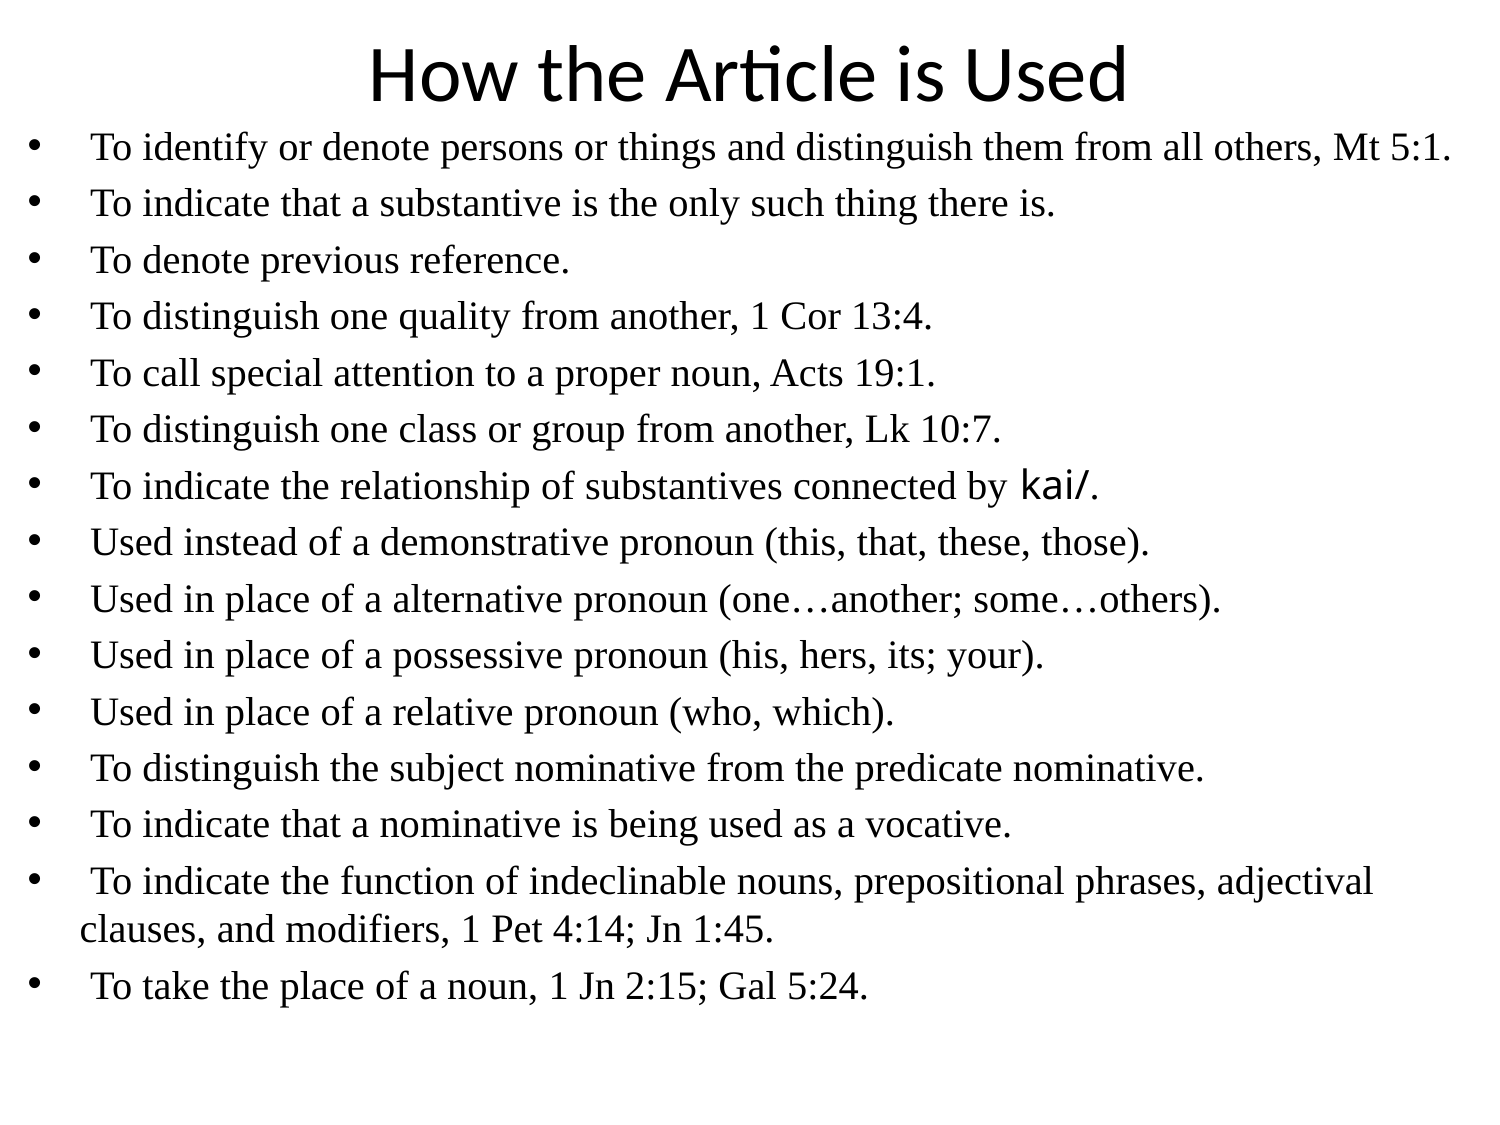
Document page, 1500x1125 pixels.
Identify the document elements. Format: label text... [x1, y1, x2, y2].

list To identify or denote persons or things and distinguish them from all others, Mt 5:1. To indicate that a substantive is the only such thing there is. To denote previous reference. To distinguish one quality from another, 1 Cor 13:4. To call special attention to a proper noun, Acts 19:1. To distinguish one class or group from another, Lk 10:7. To indicate the relationship of substantives connected by kai/. Used instead of a demonstrative pronoun (this, that, these, those). Used in place of a alternative pronoun (one…another; some…others). Used in place of a possessive pronoun (his, hers, its; your). Used in place of a relative pronoun (who, which). To distinguish the subject nominative from the predicate nominative. To indicate that a nominative is being used as a vocative. To indicate the function of indeclinable nouns, prepositional phrases, adjectival clauses, and modifiers, 1 Pet 4:14; Jn 1:45. To take the place of a noun, 1 Jn 2:15; Gal 5:24. [12, 112, 1500, 1113]
title How the Article is Used [75, 12, 1425, 112]
